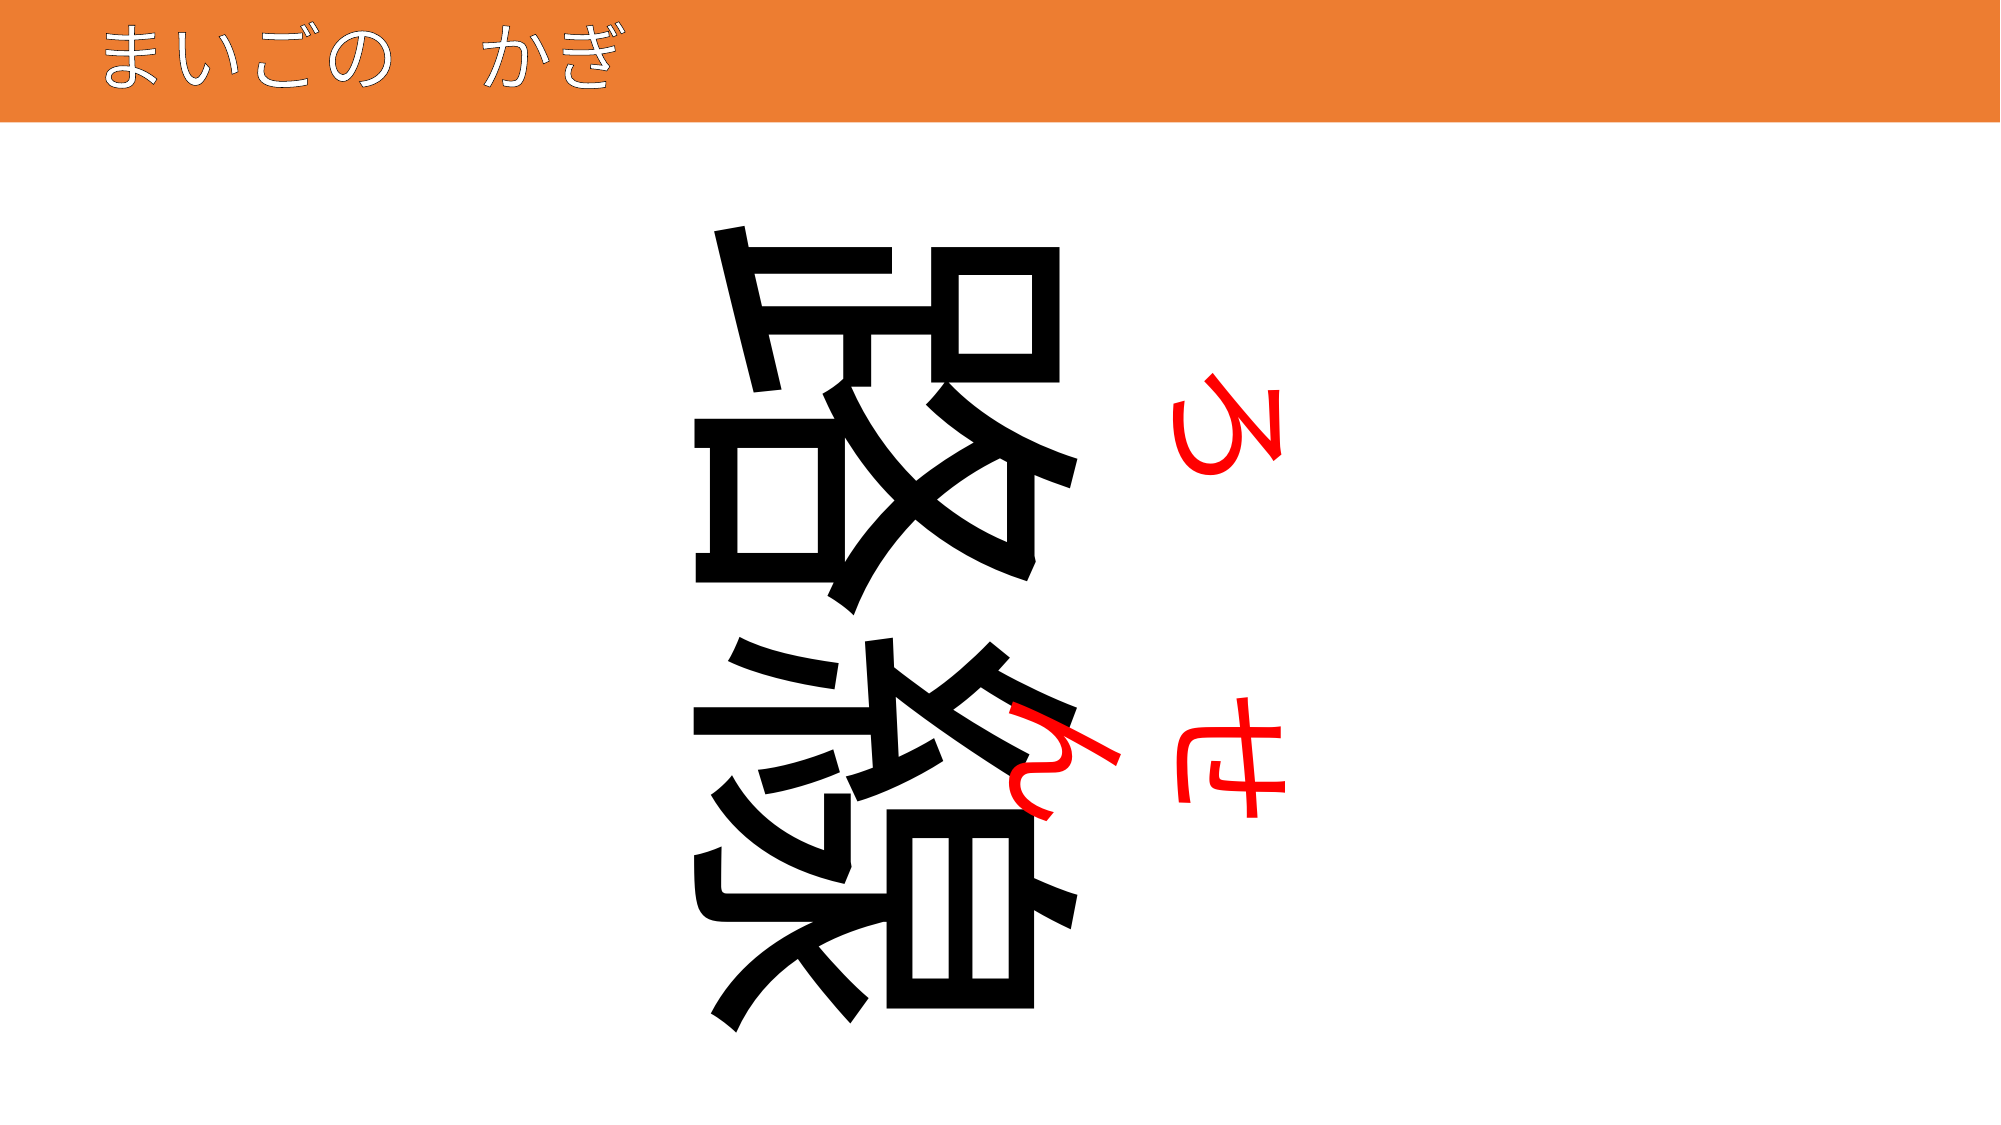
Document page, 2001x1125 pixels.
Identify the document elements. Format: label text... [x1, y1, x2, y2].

text_box せん [1127, 677, 1325, 970]
slide_number 91 [1712, 0, 2000, 123]
text_box ろ [1127, 343, 1325, 498]
title まいごの かぎ [0, 0, 1712, 123]
text_box 路線 [616, 195, 1152, 1125]
